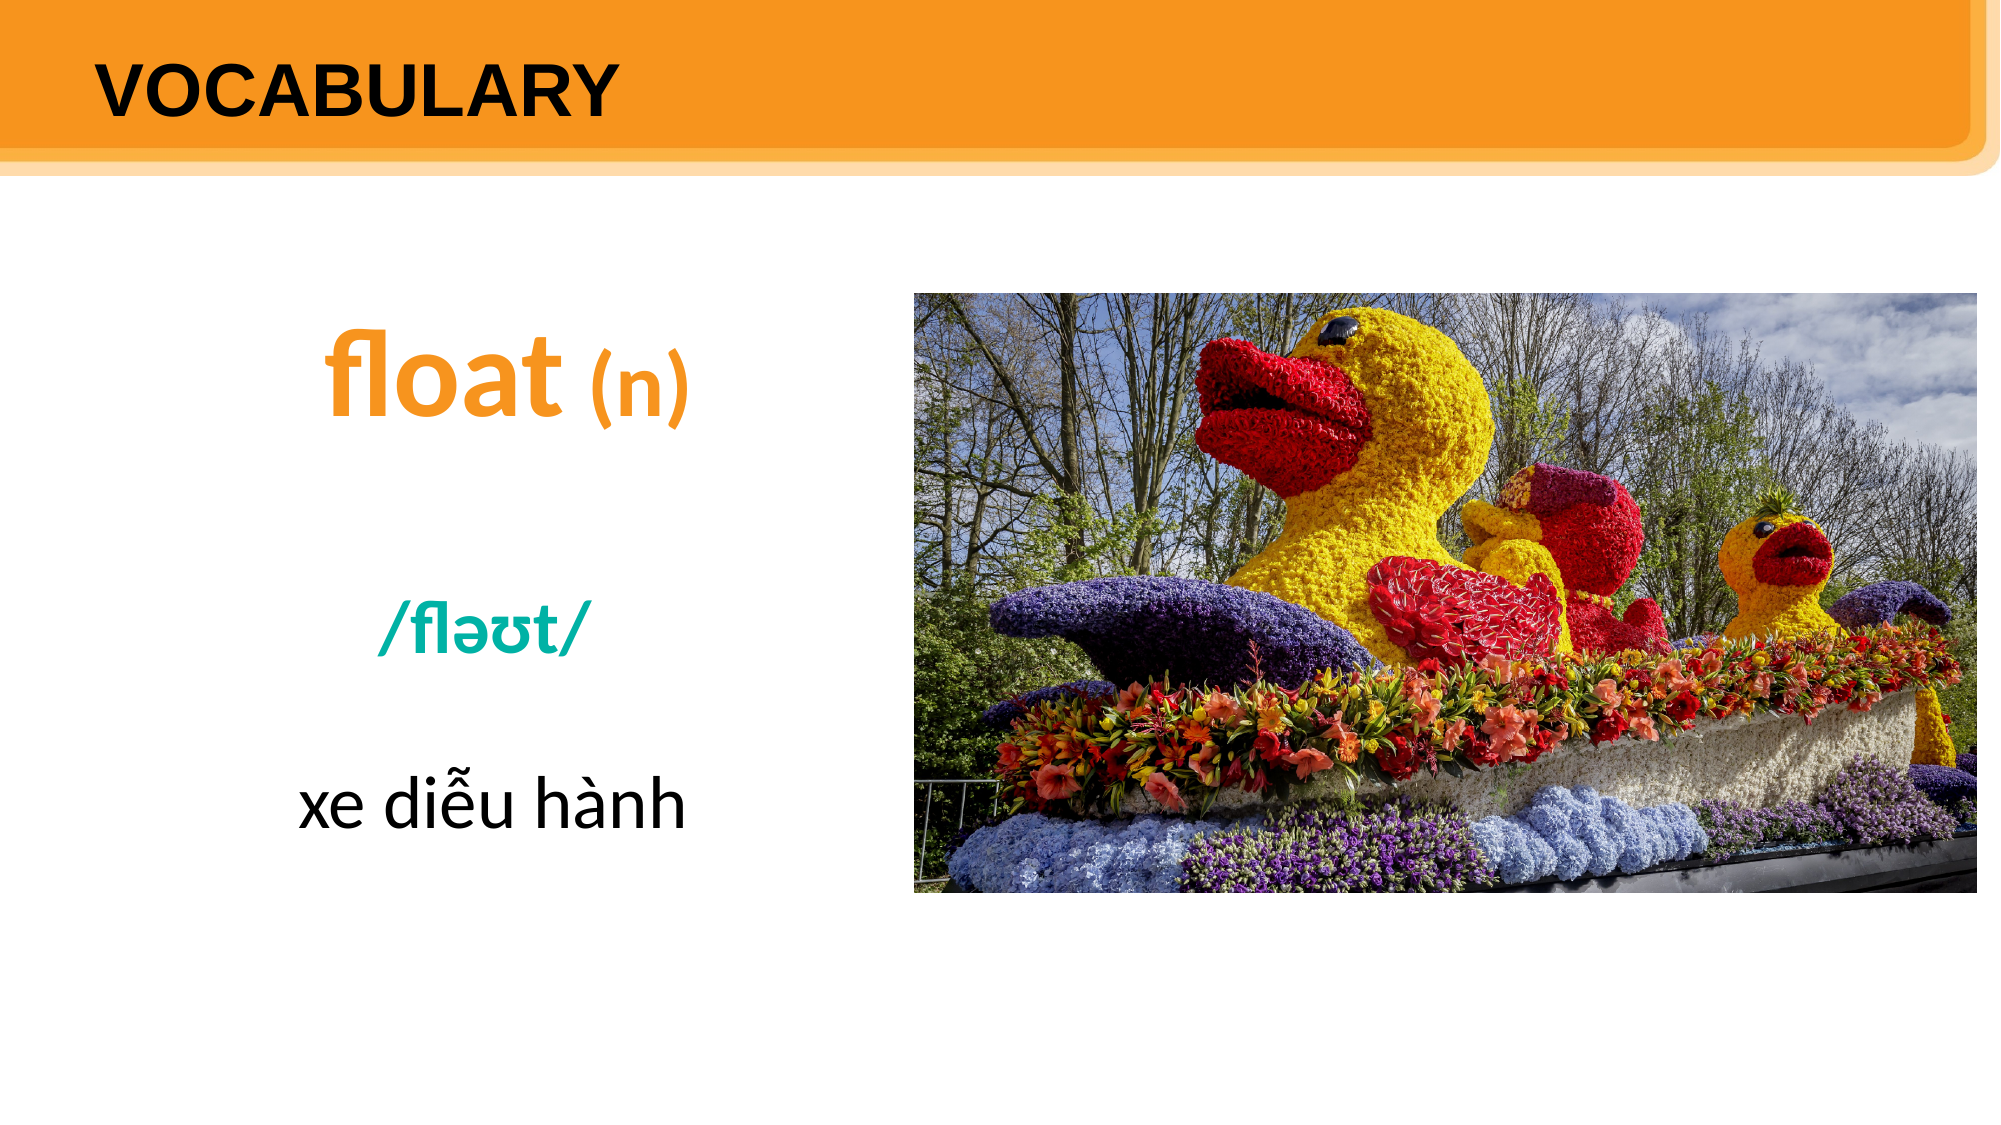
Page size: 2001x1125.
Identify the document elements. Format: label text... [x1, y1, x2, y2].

text_box xe diễu hành [161, 746, 826, 833]
text_box float (n) [79, 293, 912, 402]
text_box /fləʊt/ [299, 571, 687, 647]
picture [914, 293, 1977, 893]
picture [0, 0, 2000, 177]
